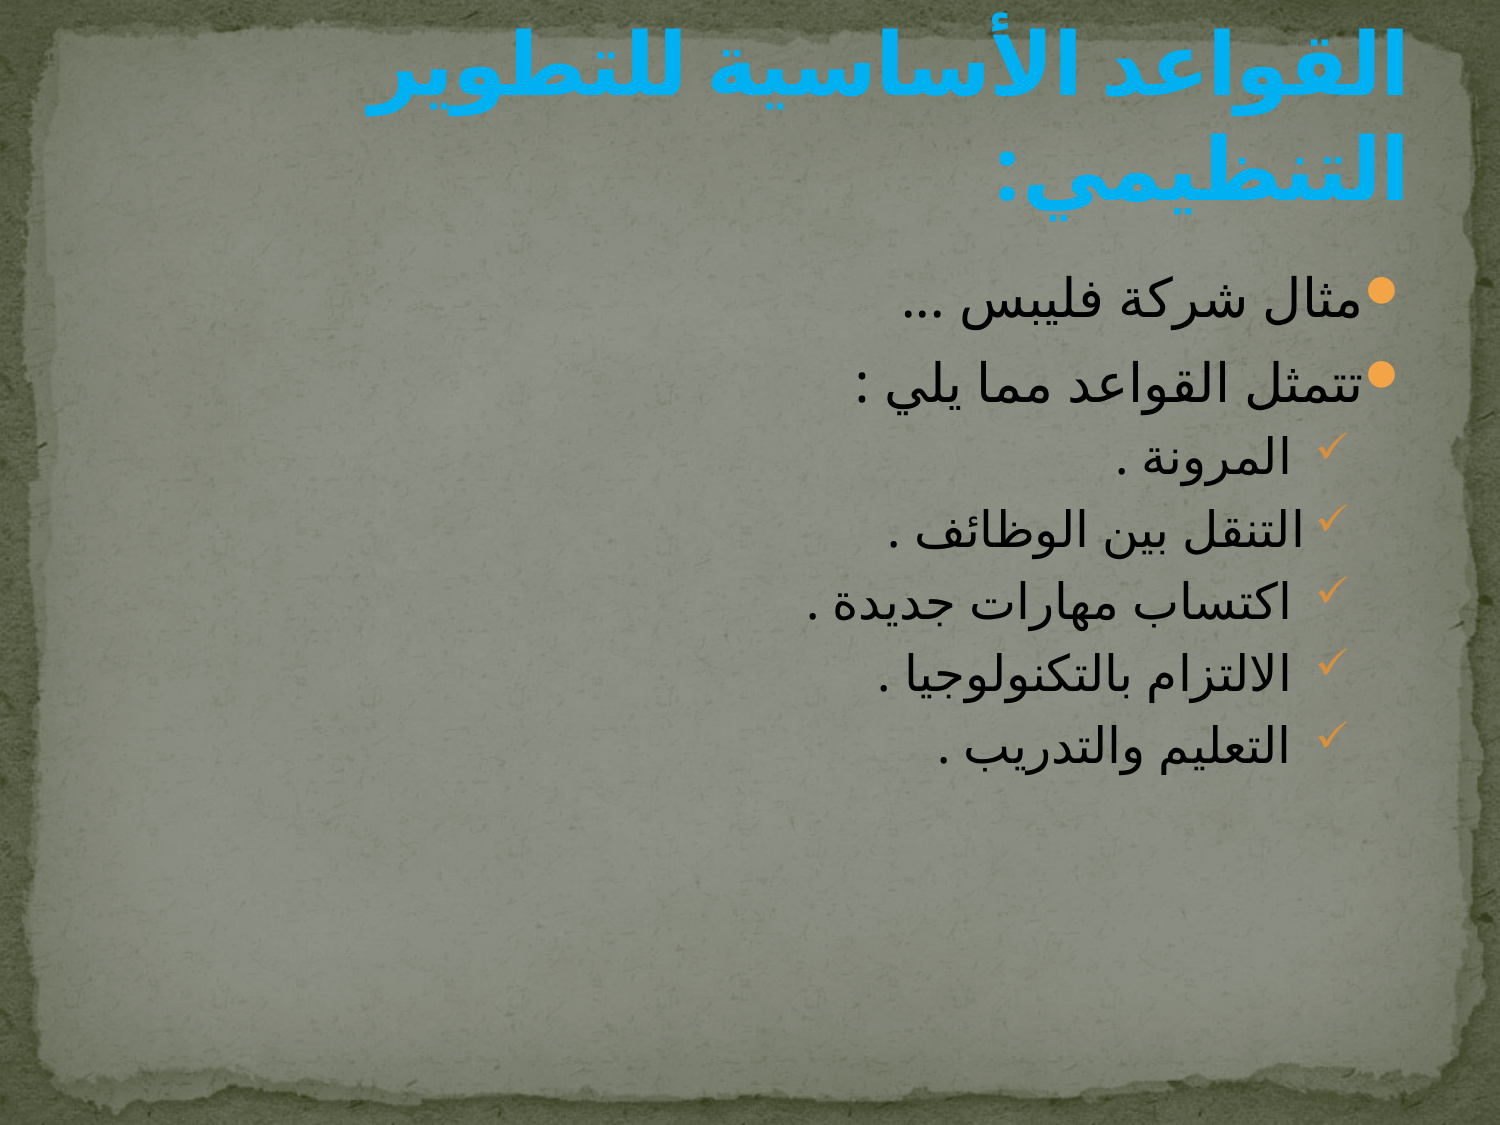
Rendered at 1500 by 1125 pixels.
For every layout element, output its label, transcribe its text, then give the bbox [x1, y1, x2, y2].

title القواعد الأساسية للتطوير التنظيمي: [74, 24, 1425, 225]
list مثال شركة فليبس ... تتمثل القواعد مما يلي : المرونة . التنقل بين الوظائف . اكتساب مهارات جديدة . الالتزام بالتكنولوجيا . التعليم والتدريب . [75, 249, 1425, 1000]
